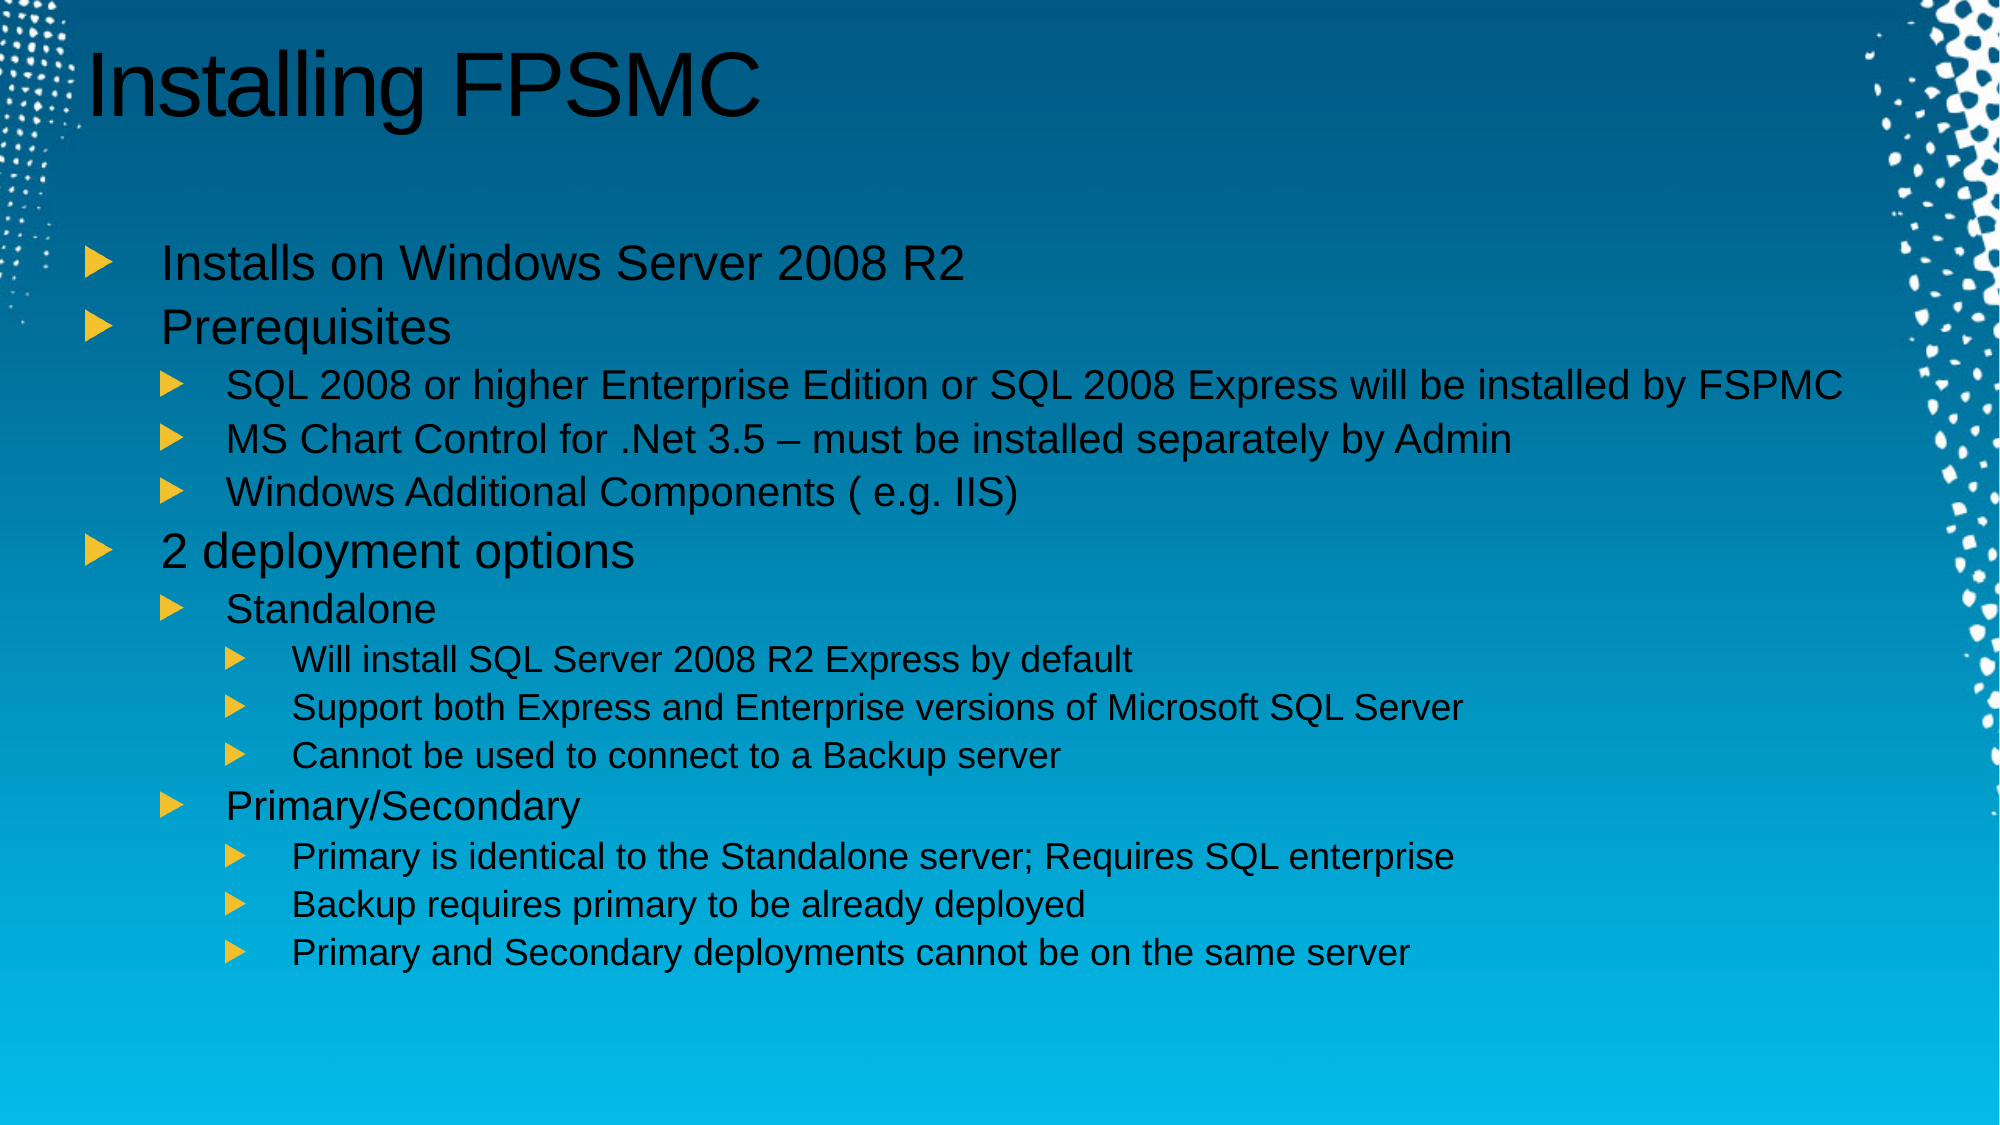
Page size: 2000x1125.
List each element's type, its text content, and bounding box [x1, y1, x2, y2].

picture [28, 42, 36, 53]
picture [58, 32, 66, 41]
picture [1988, 547, 2000, 561]
picture [1955, 246, 1965, 256]
picture [1991, 637, 2000, 652]
picture [1941, 324, 1952, 332]
picture [1946, 525, 1956, 533]
picture [1922, 200, 1934, 207]
picture [1926, 344, 1939, 358]
picture [1935, 379, 1948, 391]
picture [161, 793, 182, 816]
picture [1981, 604, 2000, 620]
picture [1968, 481, 1978, 492]
picture [1995, 582, 2000, 595]
picture [1963, 278, 1976, 291]
picture [0, 155, 5, 163]
picture [41, 59, 48, 67]
picture [1963, 335, 1972, 344]
picture [1948, 413, 1958, 424]
picture [10, 69, 17, 78]
picture [1920, 257, 1932, 264]
picture [33, 0, 42, 10]
picture [13, 41, 25, 49]
picture [1892, 212, 1902, 216]
picture [1919, 367, 1930, 378]
picture [1963, 535, 1977, 550]
picture [1983, 404, 1992, 414]
picture [24, 72, 32, 79]
picture [34, 101, 43, 111]
picture [1952, 502, 1967, 516]
picture [1942, 269, 1953, 276]
picture [1974, 683, 1985, 694]
picture [1984, 349, 1992, 357]
picture [33, 88, 42, 97]
picture [1898, 188, 1912, 198]
picture [26, 57, 34, 68]
picture [1972, 570, 1986, 583]
picture [161, 596, 182, 619]
picture [226, 941, 244, 962]
picture [1911, 223, 1918, 230]
picture [1979, 657, 1995, 676]
picture [1945, 213, 1955, 220]
picture [226, 744, 243, 764]
picture [1889, 152, 1901, 166]
picture [17, 129, 23, 136]
picture [1970, 426, 1980, 436]
picture [1955, 557, 1965, 573]
title Installing FPSMC [85, 37, 1914, 138]
picture [226, 845, 244, 866]
picture [1953, 301, 1962, 312]
picture [1973, 368, 1982, 380]
picture [1950, 359, 1960, 366]
picture [1946, 155, 1961, 167]
picture [16, 22, 23, 34]
picture [45, 16, 55, 24]
picture [38, 74, 47, 80]
picture [161, 479, 182, 502]
picture [1991, 747, 2000, 765]
picture [1994, 382, 2000, 391]
picture [1958, 445, 1968, 460]
picture [226, 648, 243, 668]
picture [1972, 312, 1985, 322]
picture [1915, 109, 1924, 119]
picture [0, 24, 9, 33]
picture [1938, 122, 1950, 133]
picture [1935, 431, 1946, 449]
picture [30, 14, 40, 23]
picture [47, 0, 57, 10]
picture [54, 76, 60, 83]
picture [6, 97, 12, 105]
picture [86, 311, 111, 340]
picture [1993, 321, 2000, 339]
picture [1935, 177, 1945, 189]
picture [1929, 27, 1945, 45]
picture [226, 696, 243, 716]
picture [1925, 87, 1941, 99]
picture [1969, 625, 1985, 642]
picture [1982, 714, 1993, 729]
picture [1930, 291, 1941, 297]
picture [1914, 164, 1923, 177]
picture [1992, 438, 2000, 448]
picture [11, 55, 21, 64]
picture [1990, 492, 2000, 505]
picture [43, 42, 49, 53]
picture [9, 84, 15, 91]
picture [16, 143, 21, 151]
picture [18, 13, 26, 19]
picture [33, 116, 40, 124]
picture [1921, 0, 1934, 8]
picture [1914, 274, 1920, 291]
picture [42, 31, 53, 39]
picture [56, 47, 64, 55]
picture [31, 131, 37, 138]
picture [1978, 517, 1987, 527]
picture [18, 0, 29, 6]
picture [1960, 392, 1970, 403]
picture [1957, 187, 1971, 200]
picture [1935, 0, 2000, 306]
picture [86, 247, 111, 276]
picture [1928, 399, 1939, 415]
picture [1963, 589, 1976, 607]
picture [1980, 460, 1987, 469]
picture [29, 27, 38, 38]
picture [1988, 691, 2000, 709]
picture [1925, 141, 1935, 155]
picture [1914, 308, 1929, 326]
picture [226, 893, 244, 914]
picture [86, 535, 111, 564]
picture [0, 40, 9, 45]
picture [3, 10, 11, 18]
picture [1942, 465, 1958, 483]
picture [161, 425, 181, 449]
picture [1932, 235, 1943, 241]
picture [55, 62, 62, 69]
picture [161, 372, 182, 395]
list Installs on Windows Server 2008 R2 Prerequisites SQL 2008 or higher Enterprise Edition or SQL 2008 Express will be installed by FSPMC MS Chart Control for .Net 3.5 – must be installed separately by Admin Windows Additional Components ( e.g. IIS) 2 deployment options Standalone Will install SQL Server 2008 R2 Express by default Support both Express and Enterprise versions of Microsoft SQL Server Cannot be used to connect to a Backup server Primary/Secondary Primary is identical to the Standalone server; Requires SQL enterprise Backup requires primary to be already deployed Primary and Secondary deployments cannot be on the same server [85, 237, 1914, 1031]
